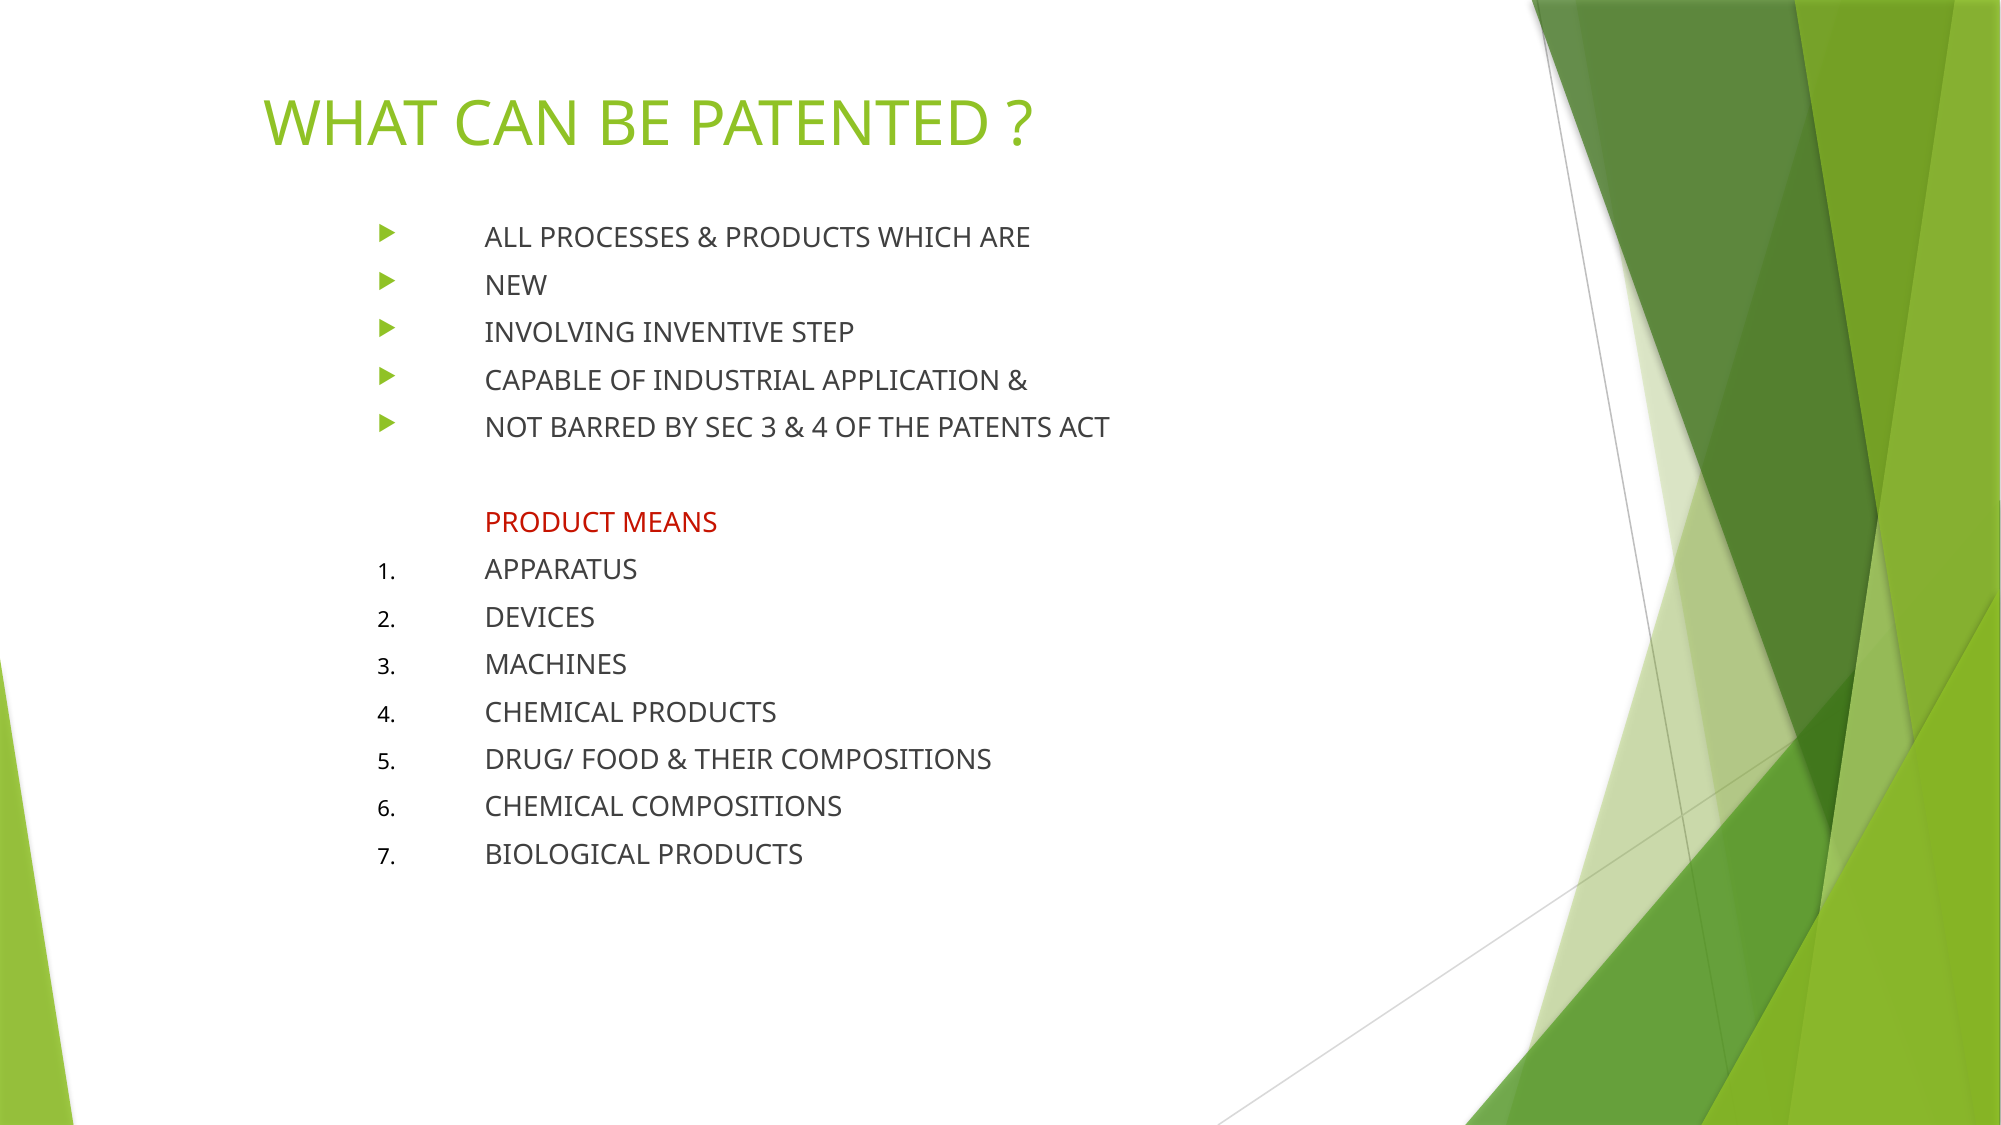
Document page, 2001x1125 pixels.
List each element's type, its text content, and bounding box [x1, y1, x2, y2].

title WHAT CAN BE PATENTED ? [248, 75, 1524, 166]
list ALL PROCESSES & PRODUCTS WHICH ARE NEW INVOLVING INVENTIVE STEP CAPABLE OF INDUSTRIAL APPLICATION & NOT BARRED BY SEC 3 & 4 OF THE PATENTS ACT PRODUCT MEANS APPARATUS DEVICES MACHINES CHEMICAL PRODUCTS DRUG/ FOOD & THEIR COMPOSITIONS CHEMICAL COMPOSITIONS BIOLOGICAL PRODUCTS [362, 212, 1638, 888]
